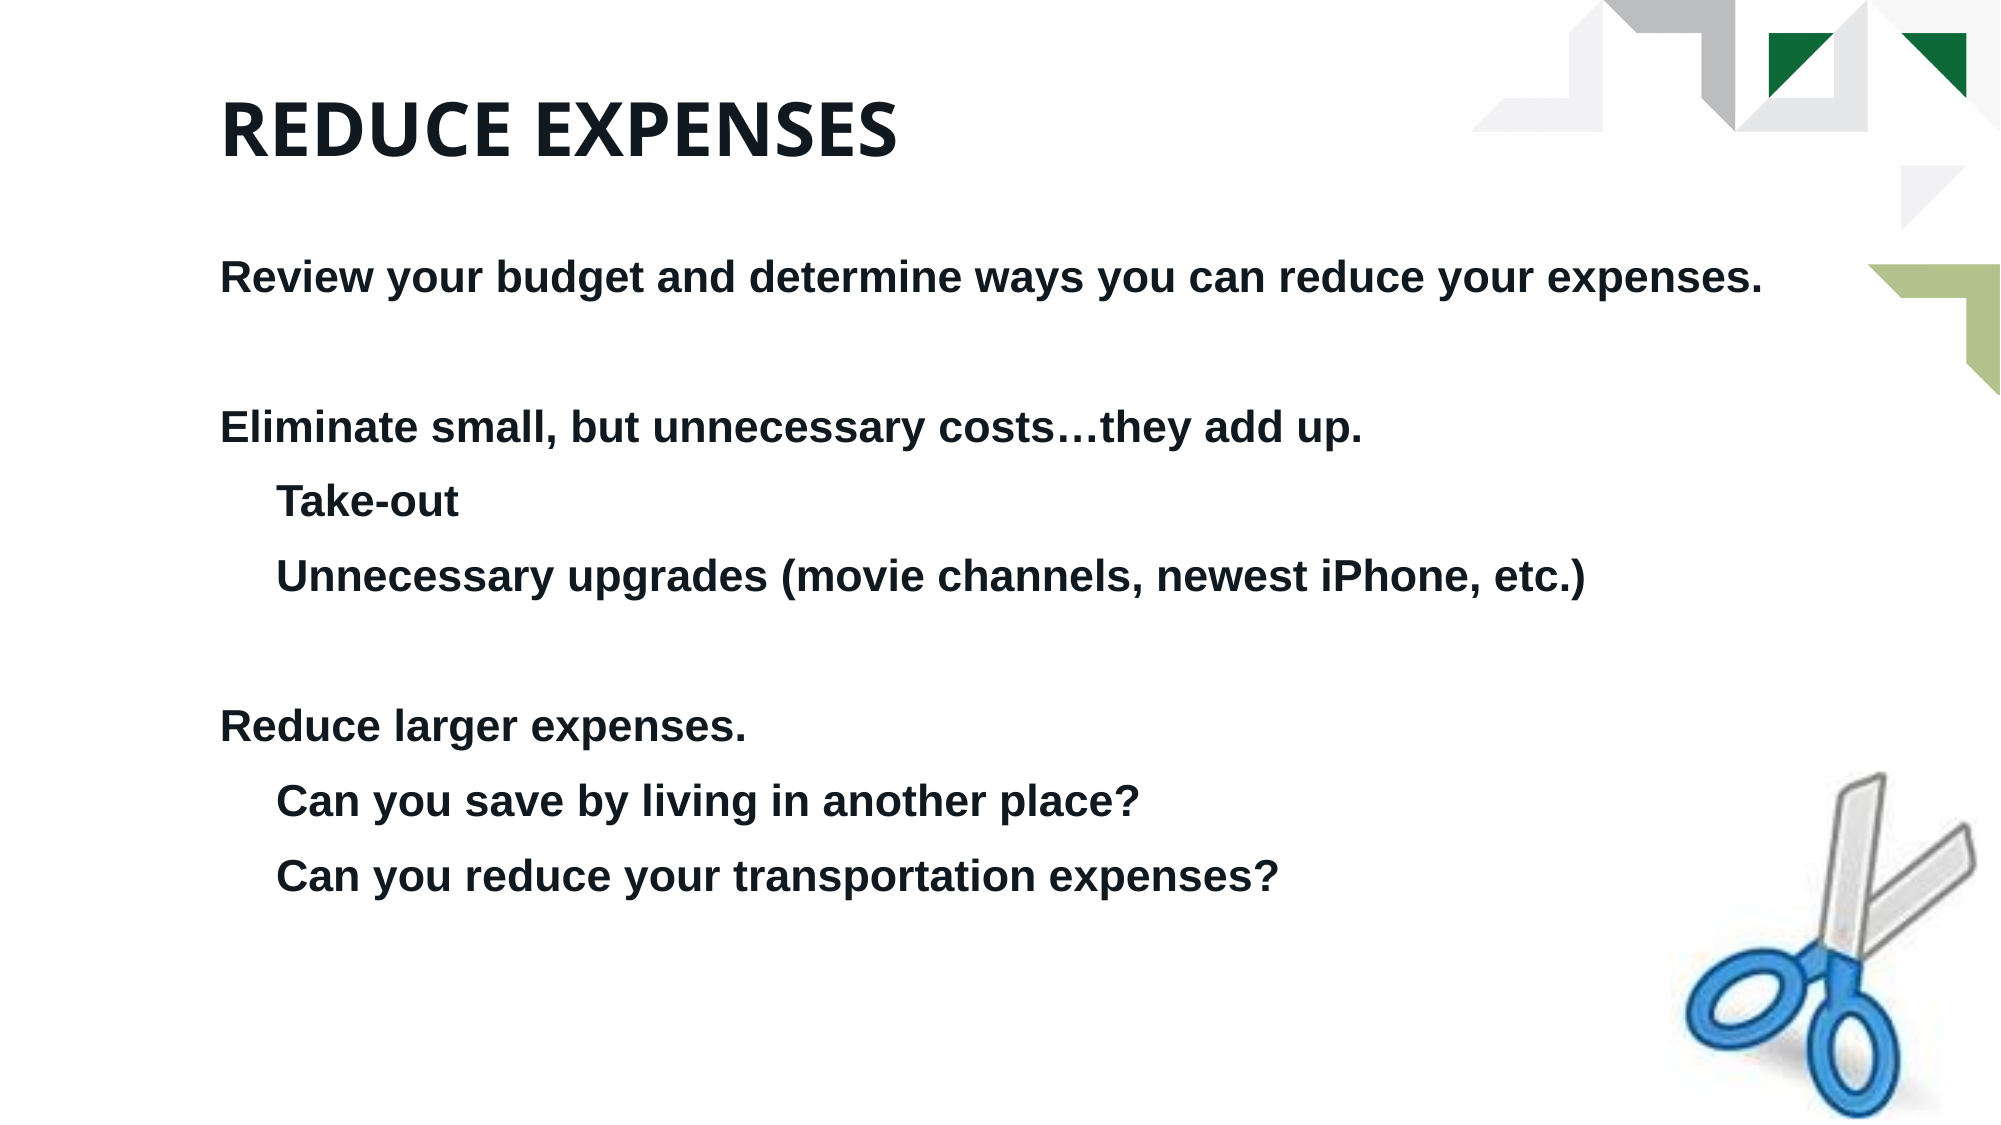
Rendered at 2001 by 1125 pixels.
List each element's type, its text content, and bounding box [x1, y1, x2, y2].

title Reduce expenses [204, 51, 1795, 180]
picture [1670, 739, 2000, 1125]
list Review your budget and determine ways you can reduce your expenses. Eliminate small, but unnecessary costs…they add up. Take-out Unnecessary upgrades (movie channels, newest iPhone, etc.) Reduce larger expenses. Can you save by living in another place? Can you reduce your transportation expenses? [204, 239, 1795, 933]
picture [1471, 0, 2000, 395]
